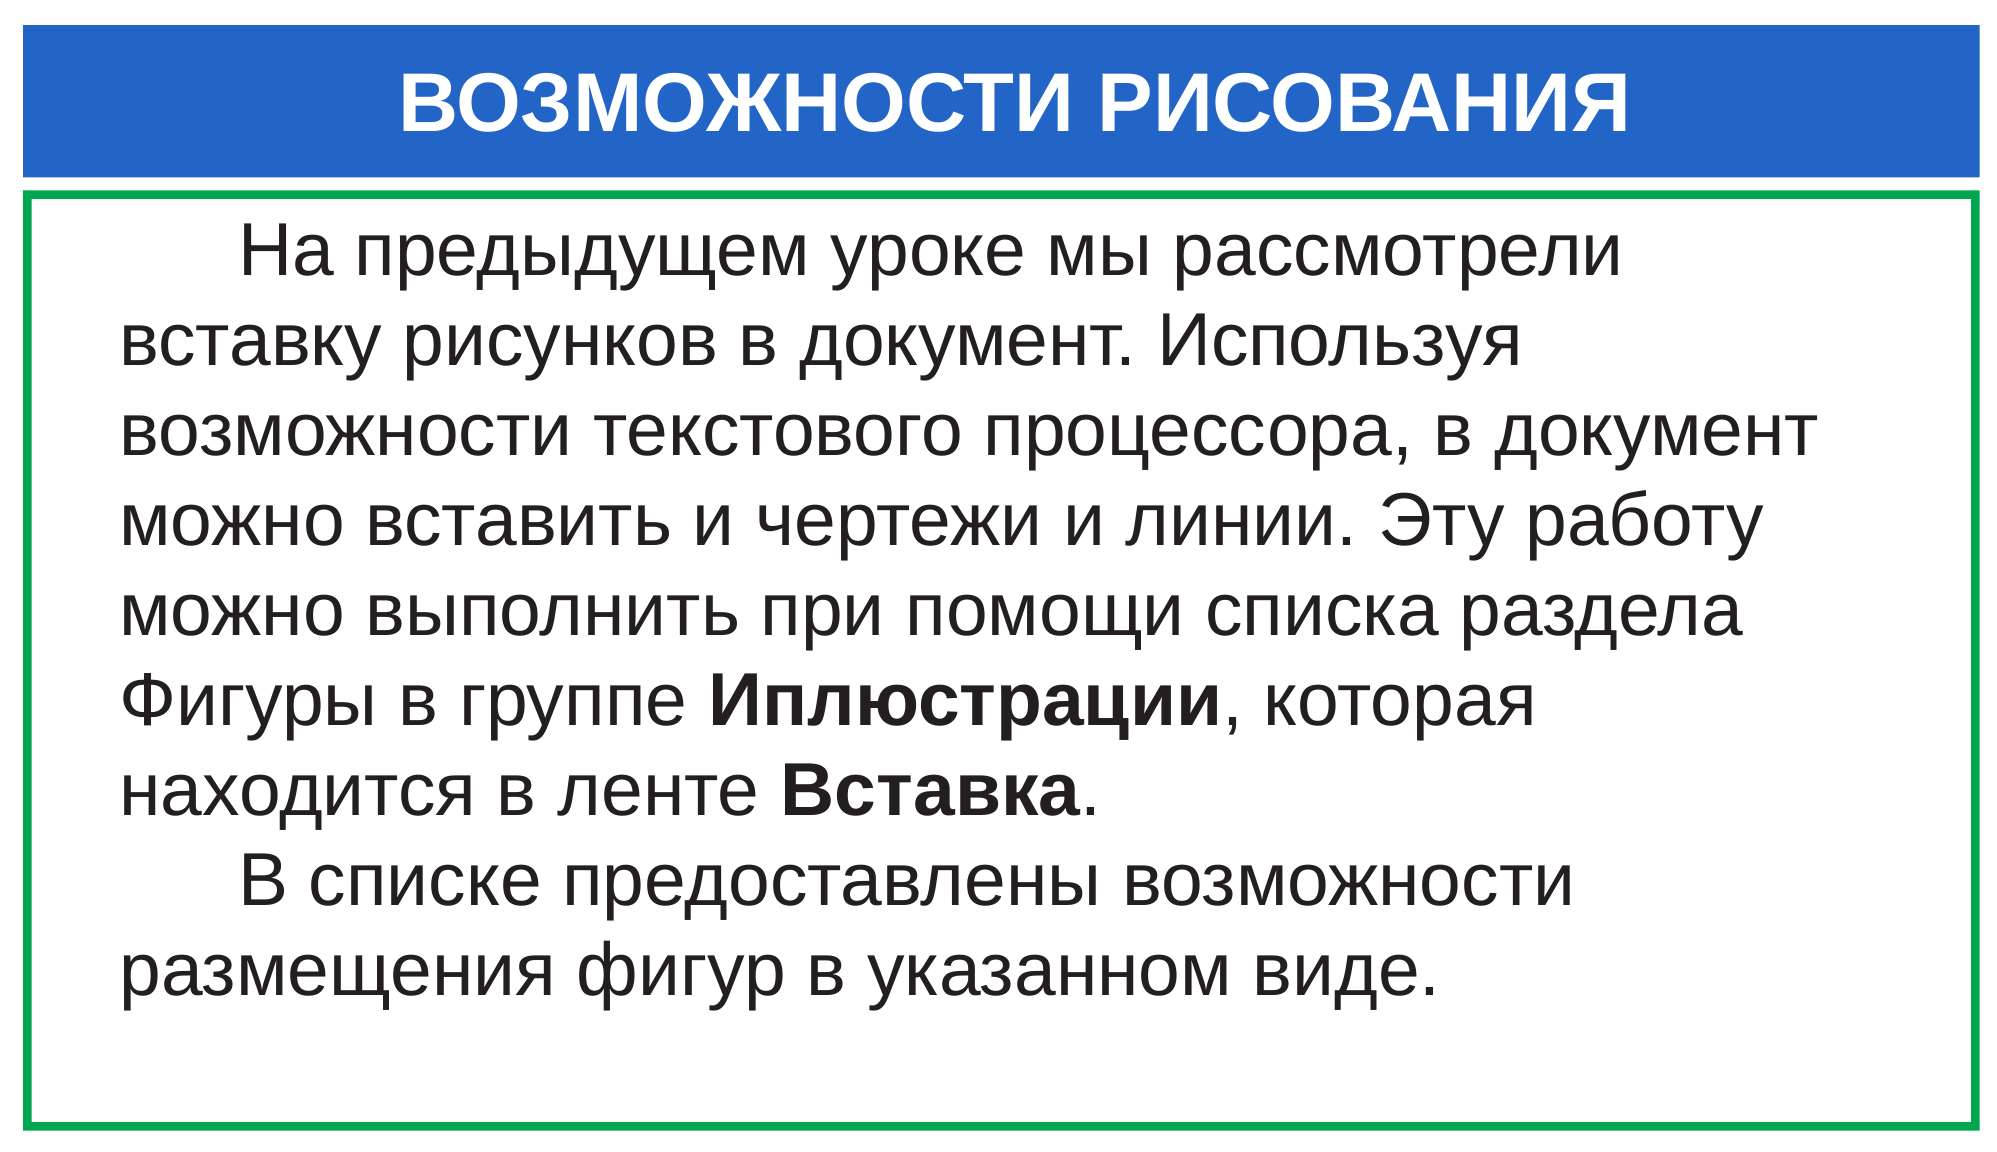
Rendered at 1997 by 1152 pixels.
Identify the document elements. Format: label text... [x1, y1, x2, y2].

title ВОЗМОЖНОСТИ РИСОВАНИЯ [0, 48, 1997, 150]
list На предыдущем уроке мы рассмотрели вставку рисунков в документ. Используя возможности текстового процессора, в документ можно вставить и чертежи и линии. Эту работу можно выполнить при помощи списка раздела Фигуры в группе Иплюстрации, которая находится в ленте Вставка. В списке предоставлены возможности размещения фигур в указанном виде. [119, 200, 1889, 1019]
